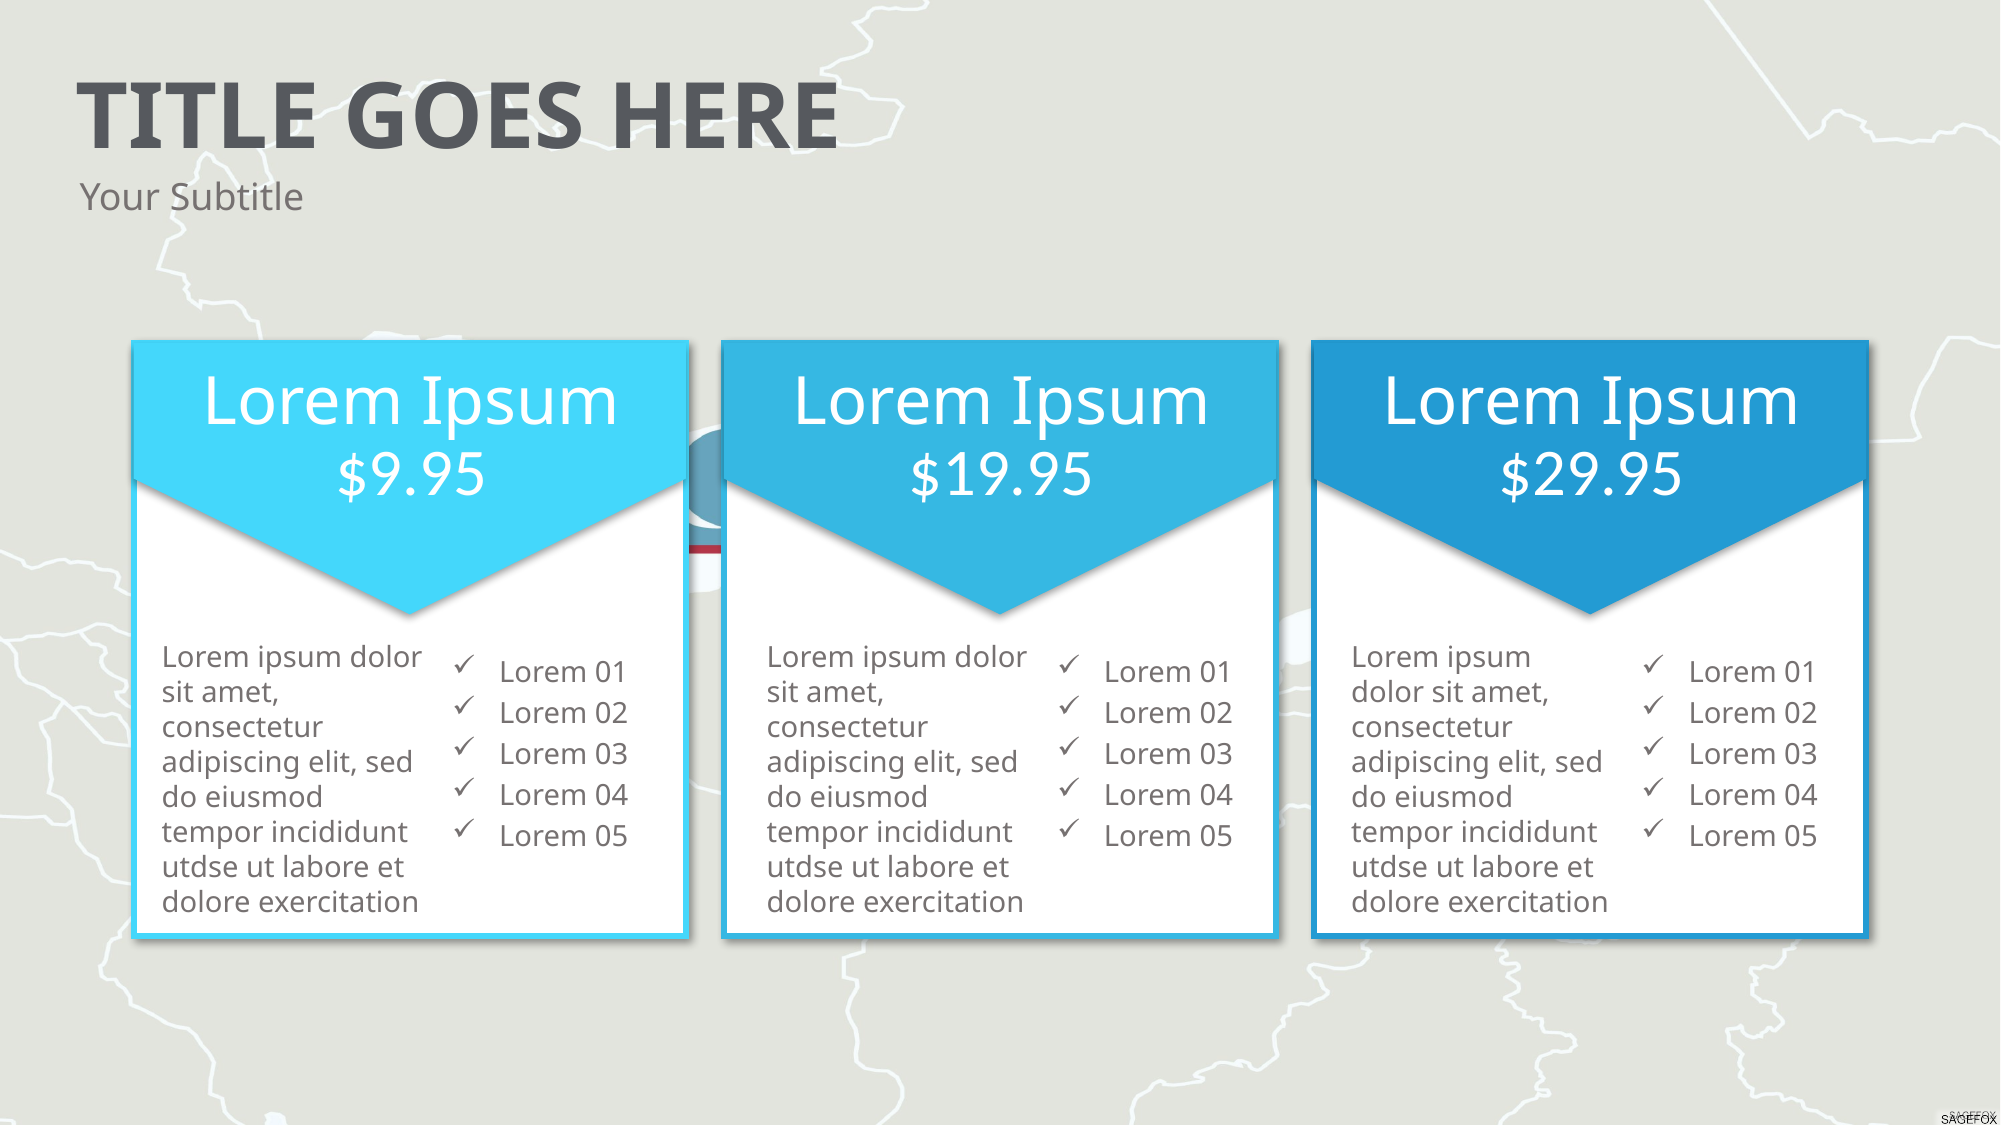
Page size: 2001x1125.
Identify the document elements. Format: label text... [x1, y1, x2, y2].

text_box Lorem ipsum dolor sit amet, consectetur adipiscing elit, sed do eiusmod tempor incididunt utdse ut labore et dolore exercitation [151, 633, 438, 923]
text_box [133, 342, 686, 615]
picture [1925, 0, 2001, 1125]
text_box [60, 49, 1020, 227]
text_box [1314, 342, 1867, 615]
text_box [723, 615, 1277, 936]
text_box Lorem ipsum dolor sit amet, consectetur adipiscing elit, sed do eiusmod tempor incididunt utdse ut labore et dolore exercitation [756, 633, 1043, 923]
text_box Lorem 01 Lorem 02 Lorem 03 Lorem 04 Lorem 05 [374, 648, 639, 857]
text_box Lorem ipsum dolor sit amet, consectetur adipiscing elit, sed do eiusmod tempor incididunt utdse ut labore et dolore exercitation [1341, 633, 1622, 923]
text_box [723, 342, 1277, 615]
text_box [1314, 615, 1867, 936]
text_box Lorem 01 Lorem 02 Lorem 03 Lorem 04 Lorem 05 [979, 648, 1244, 857]
picture [1938, 1114, 1999, 1125]
text_box [133, 615, 686, 936]
text_box Lorem 01 Lorem 02 Lorem 03 Lorem 04 Lorem 05 [1563, 648, 1828, 857]
